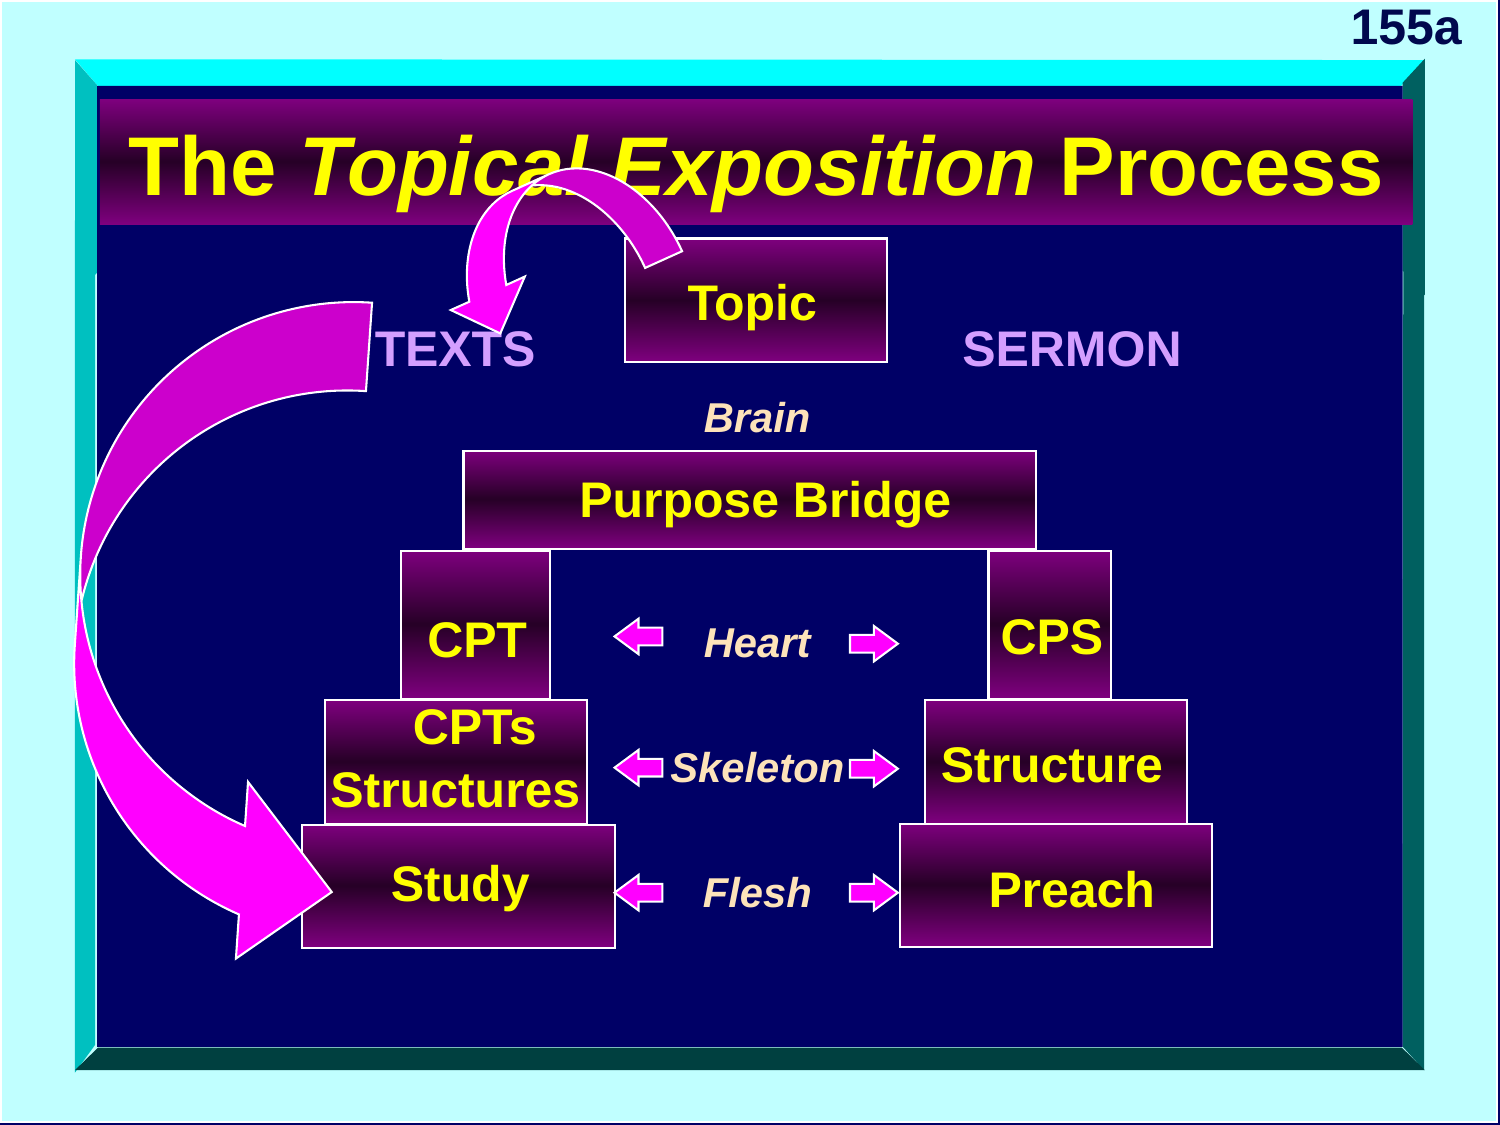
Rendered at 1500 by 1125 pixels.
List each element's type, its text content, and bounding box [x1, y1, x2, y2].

text_box CPT [412, 599, 550, 675]
text_box TEXTS [367, 309, 551, 384]
text_box [400, 551, 550, 687]
text_box [849, 625, 898, 662]
text_box Flesh [681, 858, 834, 923]
text_box Structures [315, 749, 597, 825]
text_box [899, 823, 1213, 947]
text_box Preach [973, 849, 1170, 925]
text_box [614, 749, 663, 786]
text_box [988, 673, 1112, 699]
text_box Purpose Bridge [564, 460, 967, 535]
text_box [74, 302, 373, 959]
text_box [988, 551, 1112, 597]
title The Topical Exposition Process [99, 99, 1413, 226]
text_box [450, 168, 683, 334]
text_box [849, 751, 898, 787]
text_box CPS [985, 597, 1119, 673]
text_box [614, 618, 663, 655]
text_box Skeleton [643, 733, 871, 798]
text_box Structure [926, 724, 1179, 800]
text_box 155a [1324, 0, 1488, 63]
text_box [302, 825, 615, 948]
text_box [924, 699, 1188, 823]
text_box [463, 451, 1037, 549]
text_box [849, 874, 898, 911]
text_box SERMON [947, 309, 1197, 384]
text_box Brain [688, 383, 826, 448]
text_box Heart [668, 608, 846, 673]
text_box [614, 874, 663, 911]
text_box [575, 699, 588, 749]
text_box CPTs [398, 687, 575, 762]
text_box [324, 699, 398, 749]
text_box [624, 238, 888, 363]
text_box Study [376, 844, 545, 919]
text_box Topic [627, 263, 878, 338]
